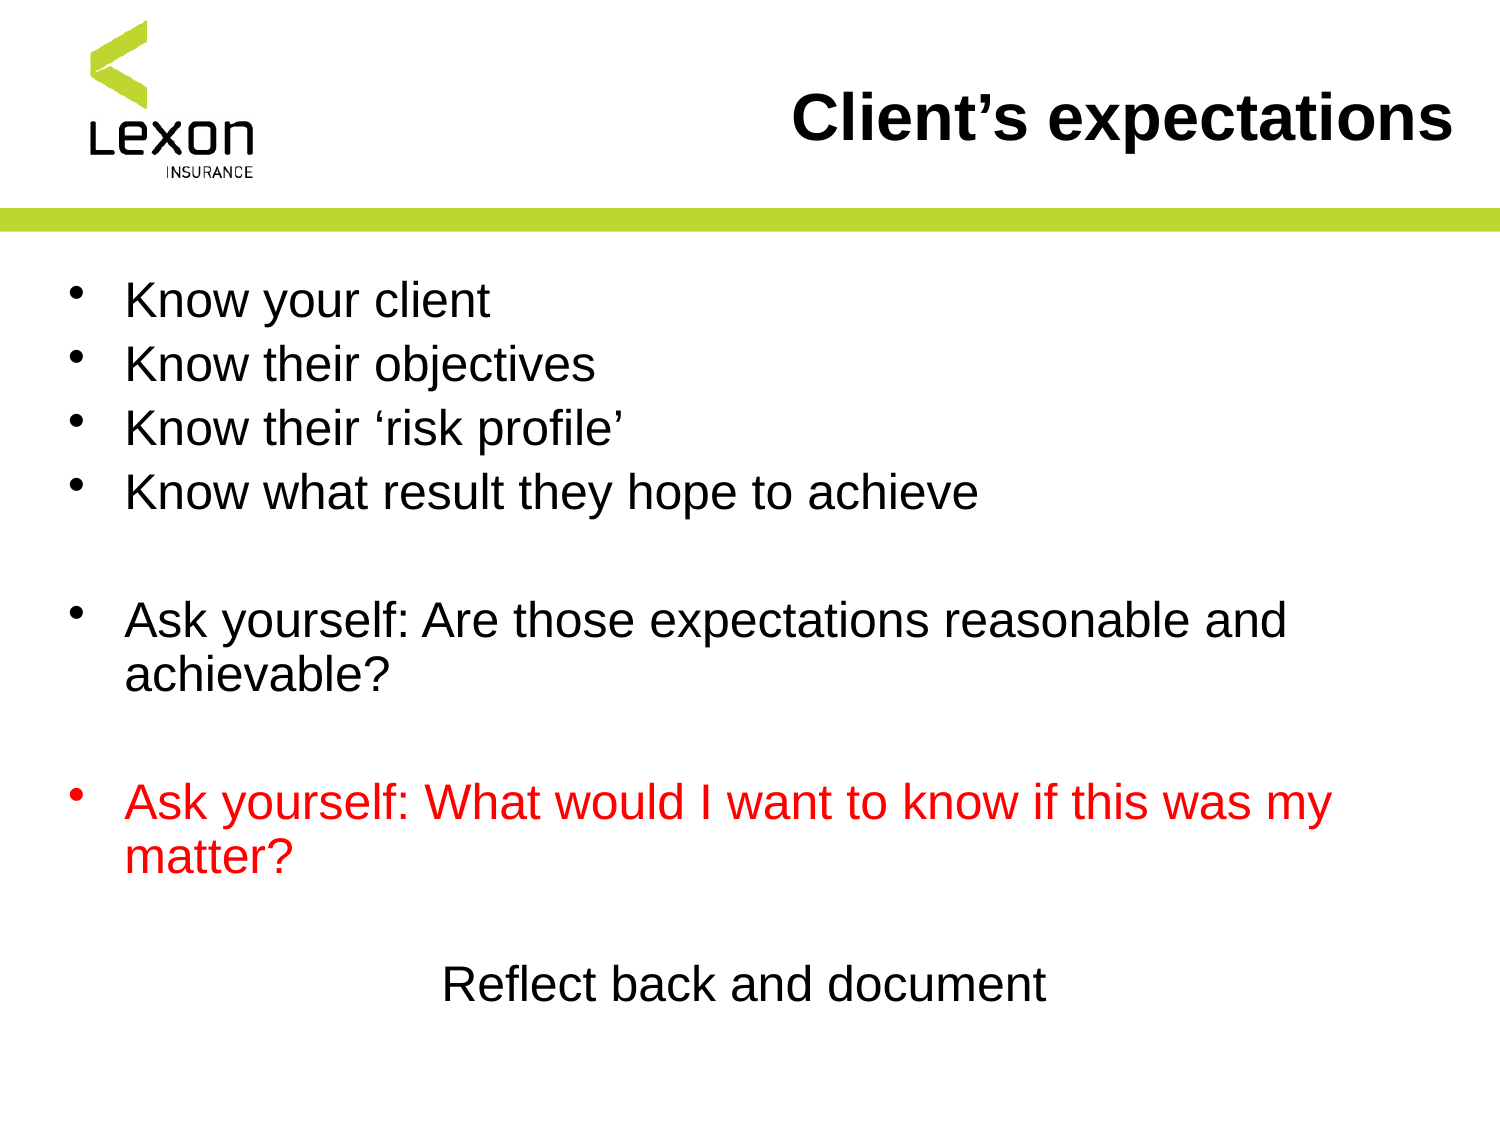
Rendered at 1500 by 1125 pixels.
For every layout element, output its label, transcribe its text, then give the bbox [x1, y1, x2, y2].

list Know your client Know their objectives Know their ‘risk profile’ Know what result they hope to achieve Ask yourself: Are those expectations reasonable and achievable? Ask yourself: What would I want to know if this was my matter? Reflect back and document [53, 267, 1436, 1059]
picture [88, 19, 254, 179]
title Client’s expectations [230, 54, 1471, 173]
